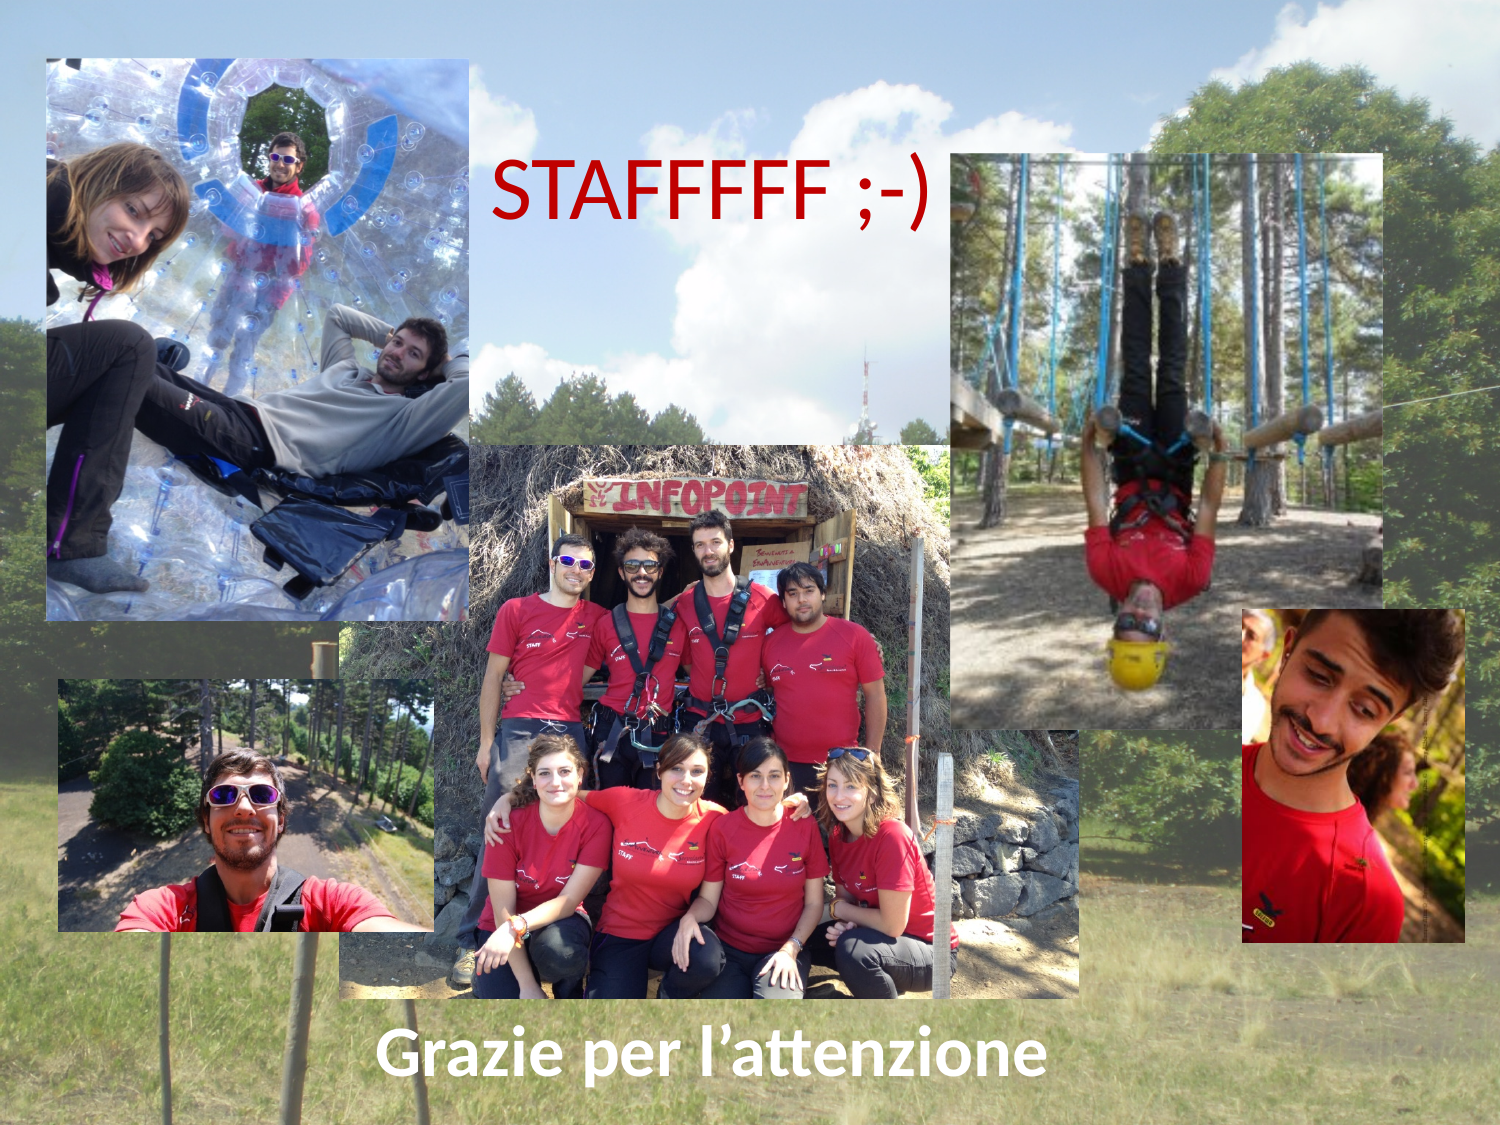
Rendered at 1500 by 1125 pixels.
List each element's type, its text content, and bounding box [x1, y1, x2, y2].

text_box Grazie per l’attenzione [304, 970, 1121, 1125]
title STAFFFFF ;-) [469, 105, 1121, 260]
picture [0, 59, 1465, 1000]
